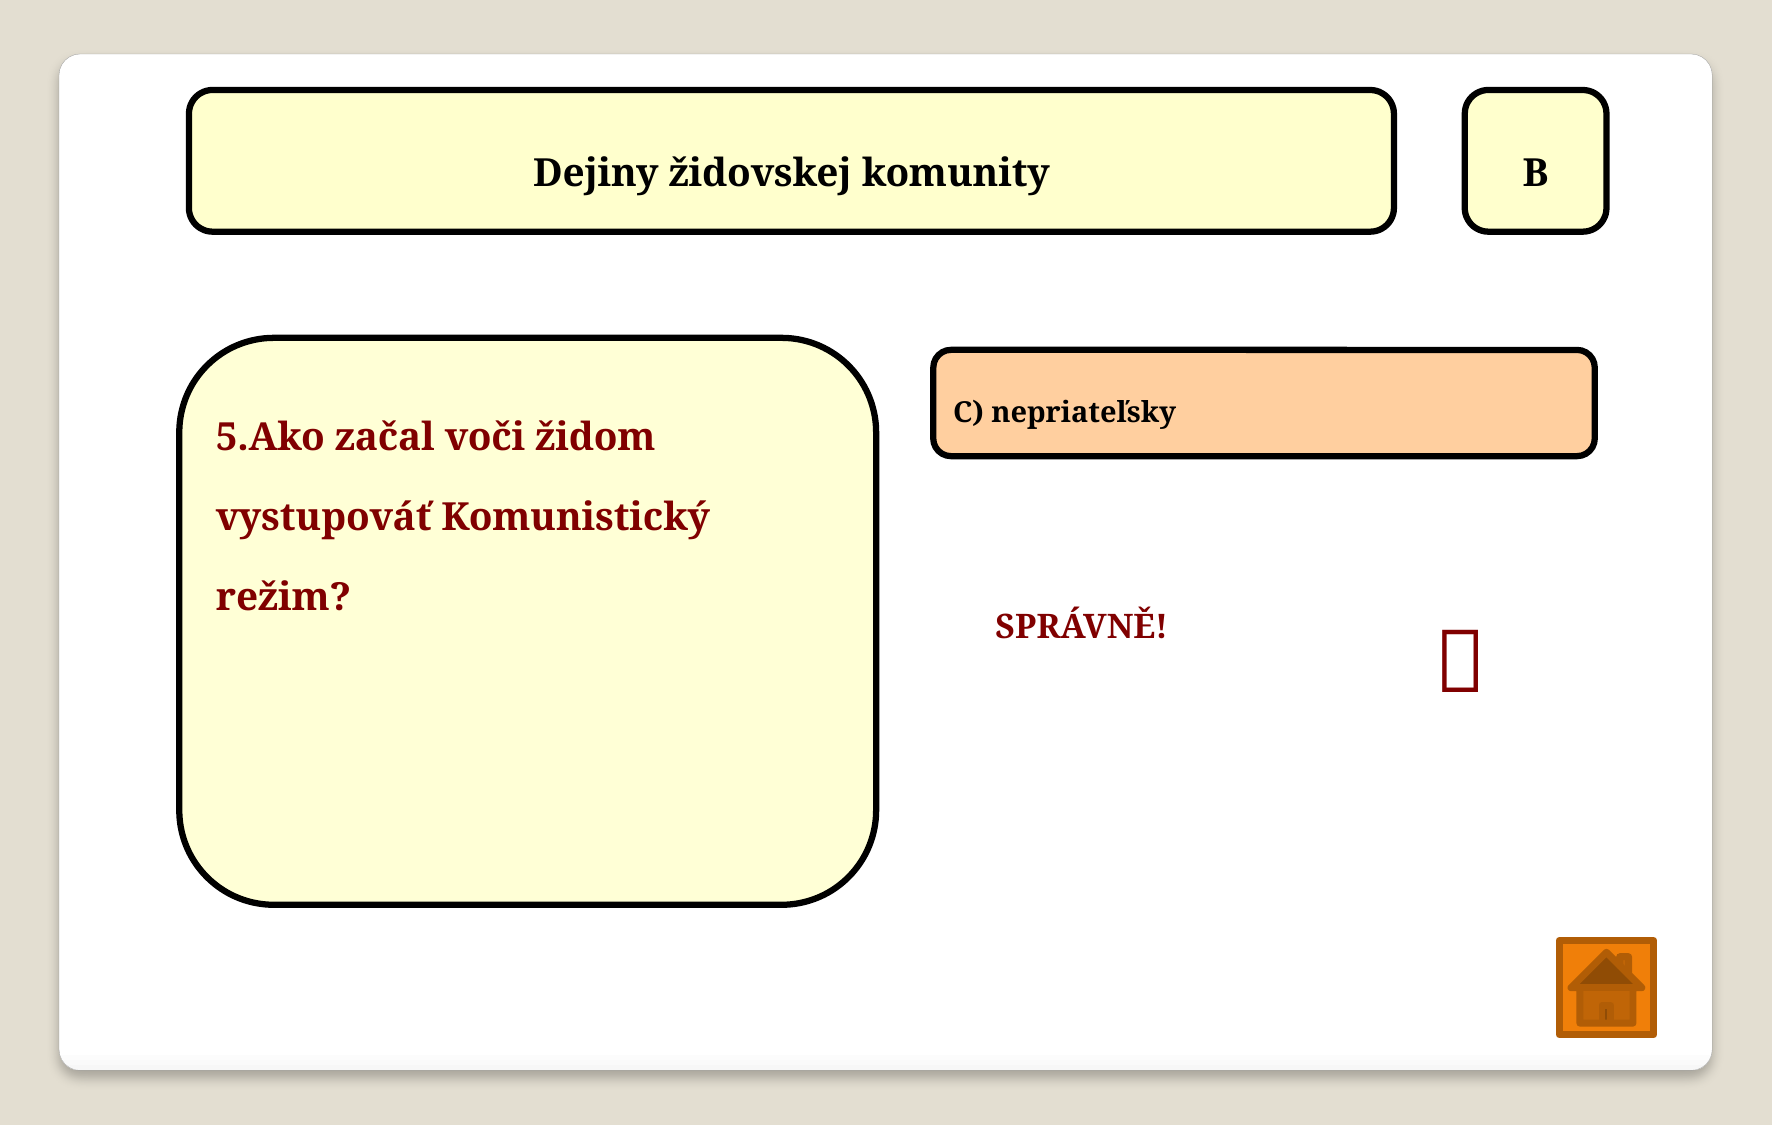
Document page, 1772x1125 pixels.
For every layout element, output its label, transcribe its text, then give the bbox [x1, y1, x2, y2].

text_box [980, 538, 1527, 736]
text_box 5.Ako začal voči židom vystupováť Komunistický režim? [179, 337, 877, 905]
text_box Dejiny židovskej komunity [188, 89, 1394, 232]
text_box B [1464, 89, 1607, 232]
text_box [1556, 937, 1657, 1038]
text_box C) nepriateľsky [933, 349, 1595, 457]
